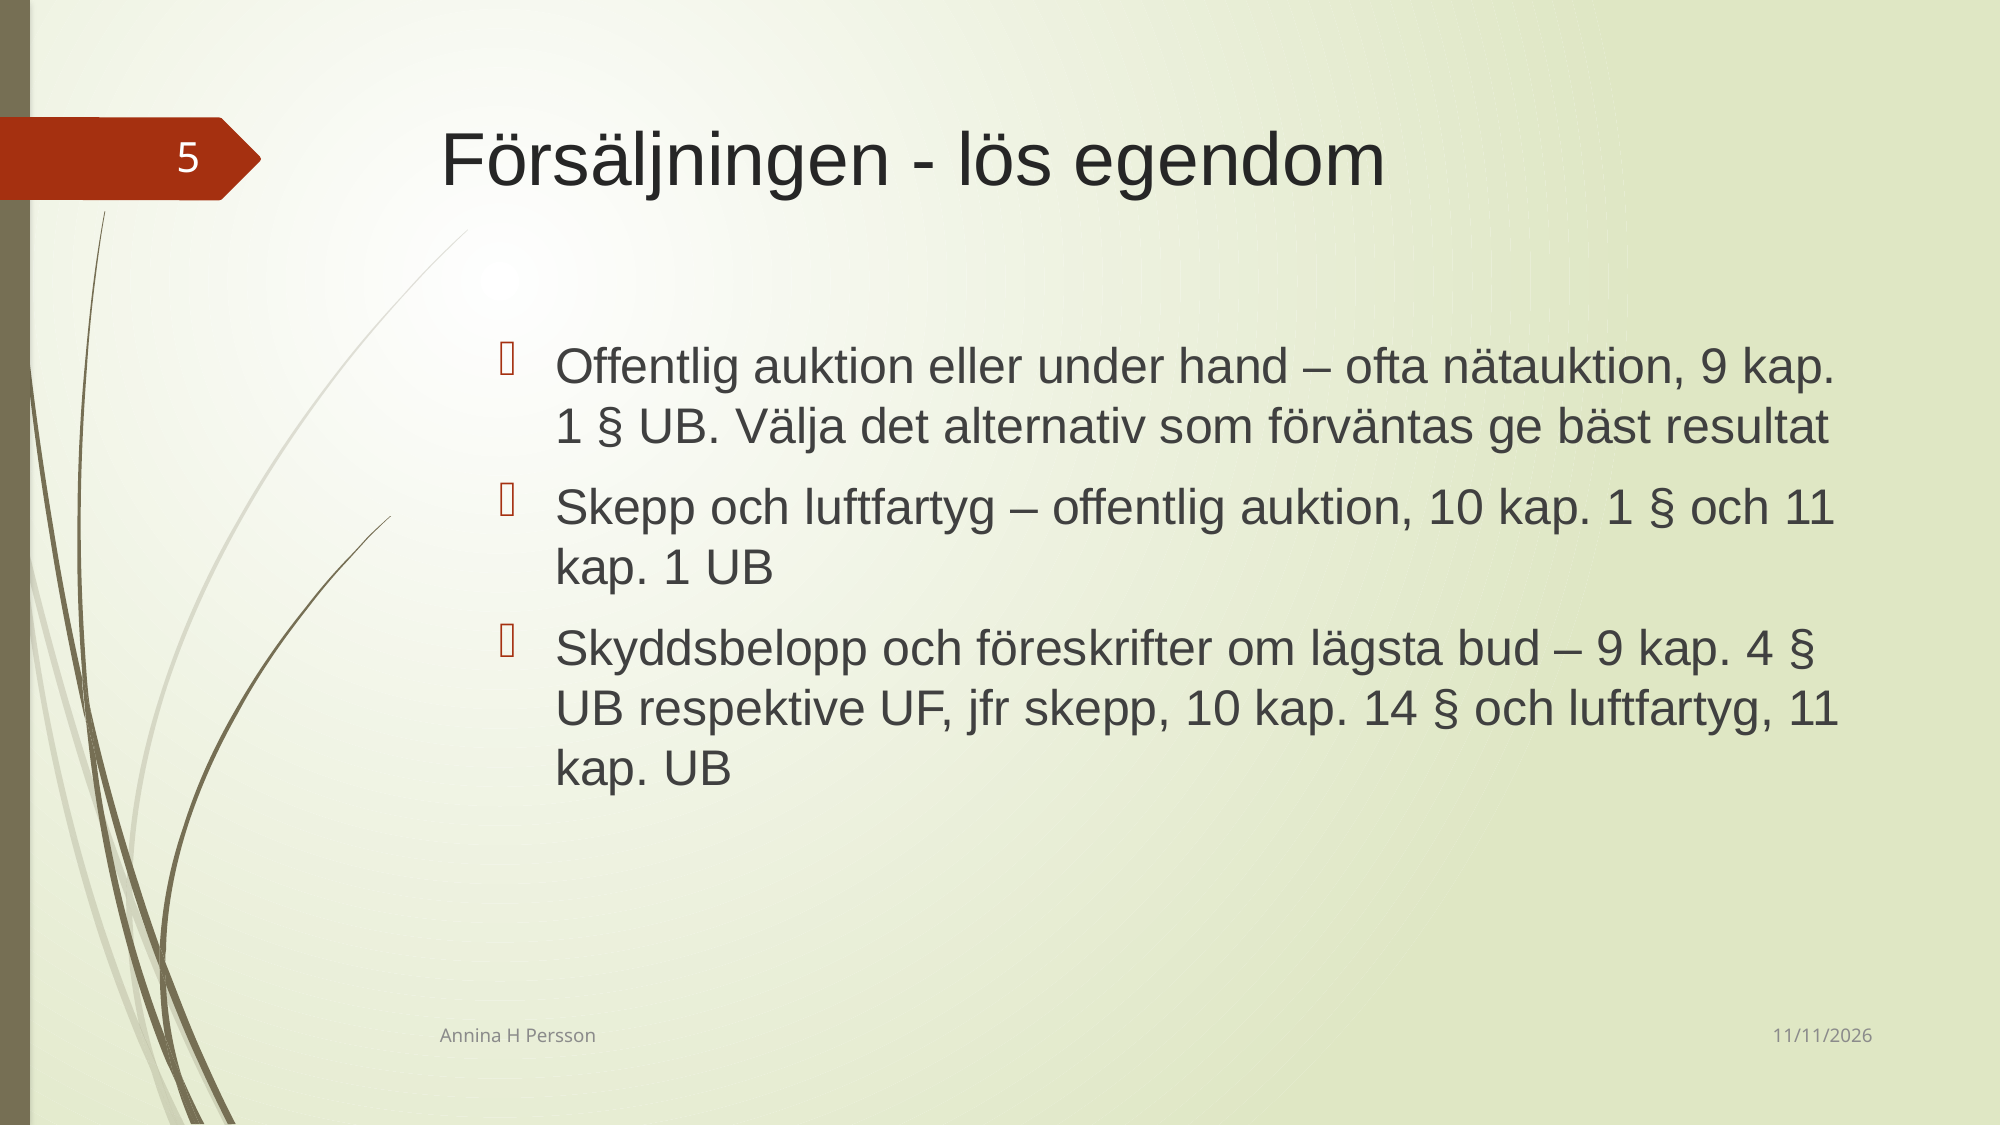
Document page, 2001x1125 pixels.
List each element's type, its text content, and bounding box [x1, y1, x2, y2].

title Försäljningen - lös egendom [425, 102, 1888, 313]
footer Annina H Persson [424, 1006, 1675, 1067]
list Offentlig auktion eller under hand – ofta nätauktion, 9 kap. 1 § UB. Välja det alternativ som förväntas ge bäst resultat Skepp och luftfartyg – offentlig auktion, 10 kap. 1 § och 11 kap. 1 UB Skyddsbelopp och föreskrifter om lägsta bud – 9 kap. 4 § UB respektive UF, jfr skepp, 10 kap. 14 § och luftfartyg, 11 kap. UB [483, 326, 1888, 1125]
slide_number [1699, 1005, 1888, 1067]
slide_number 5 [87, 129, 216, 190]
